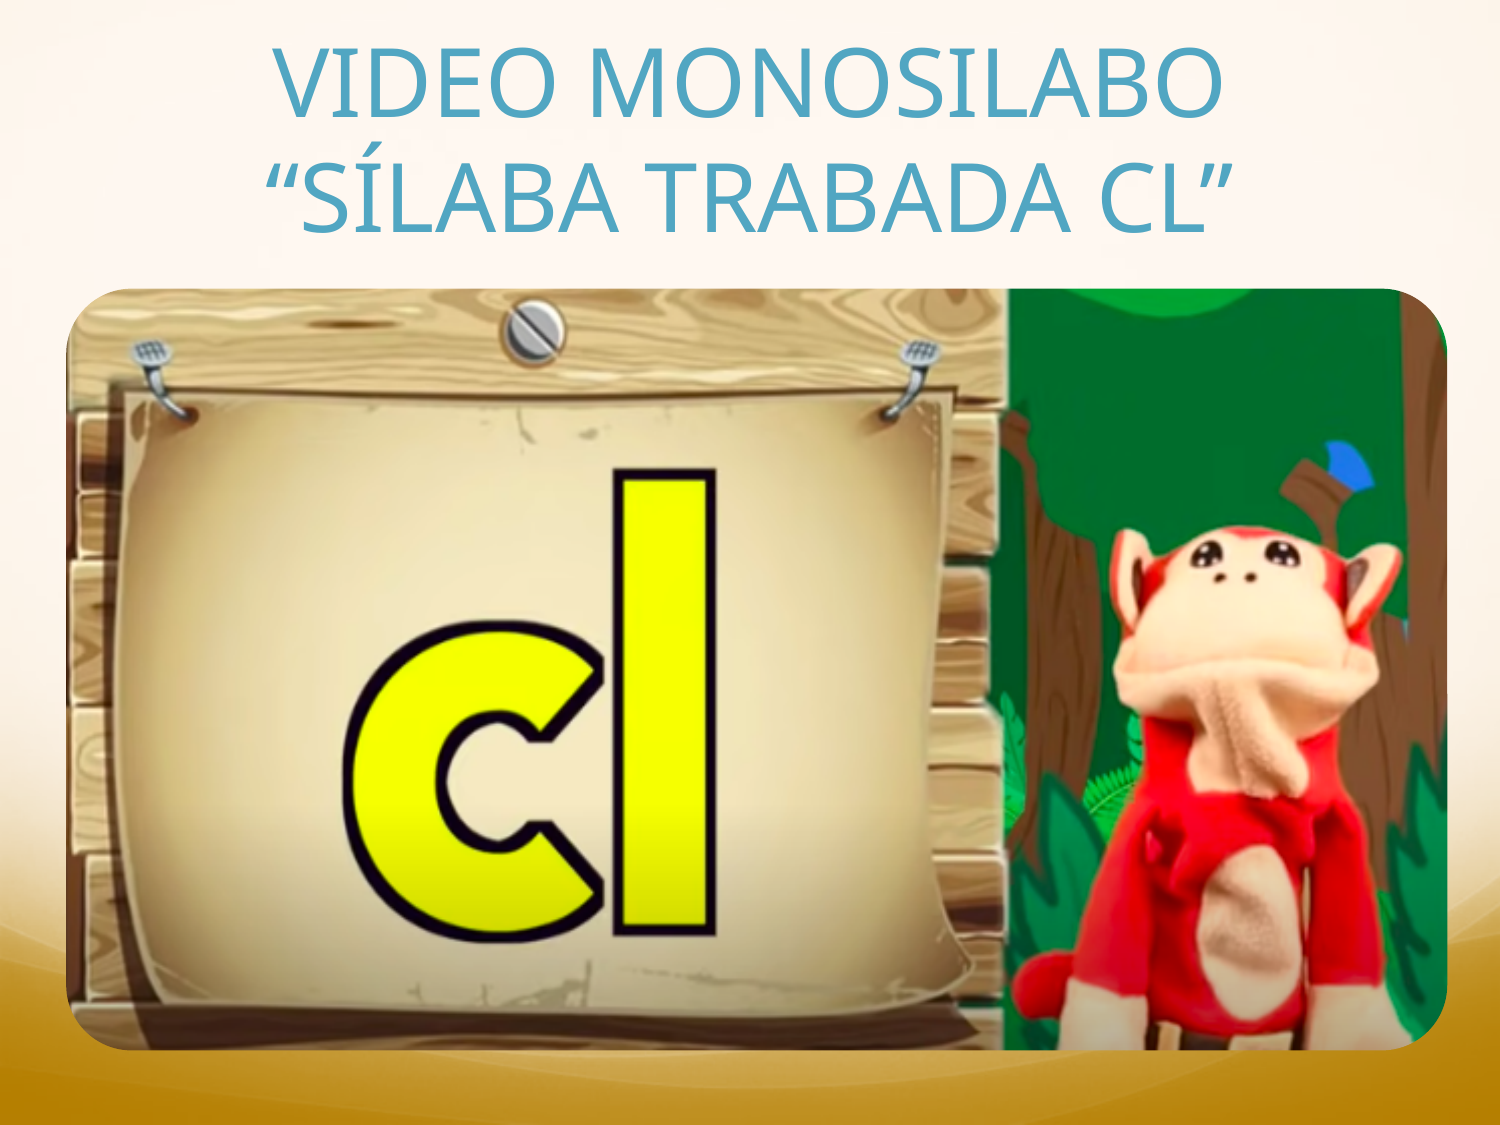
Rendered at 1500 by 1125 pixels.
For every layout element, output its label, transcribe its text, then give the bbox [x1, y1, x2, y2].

picture [65, 288, 1448, 1051]
title VIDEO MONOSILABO “SÍLABA TRABADA CL” [90, 40, 1410, 260]
